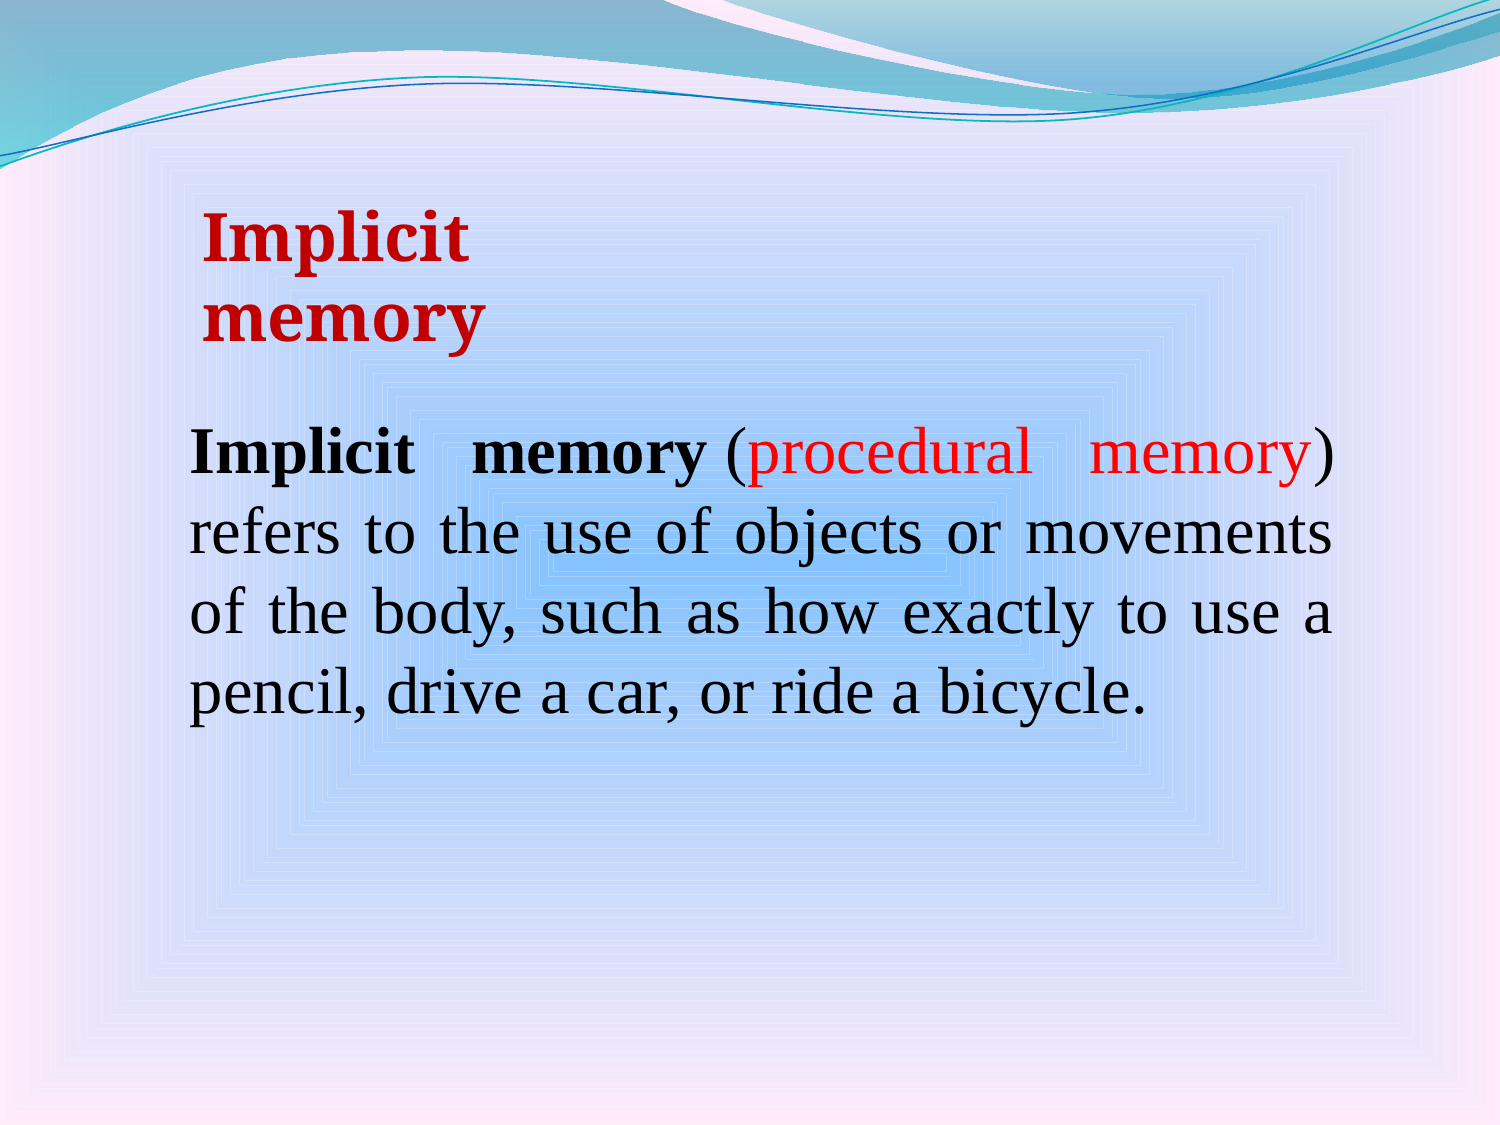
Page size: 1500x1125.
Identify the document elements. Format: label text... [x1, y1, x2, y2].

text_box Implicit memory [187, 187, 763, 363]
text_box Implicit memory (procedural memory) refers to the use of objects or movements of the body, such as how exactly to use a pencil, drive a car, or ride a bicycle. [174, 399, 1350, 735]
